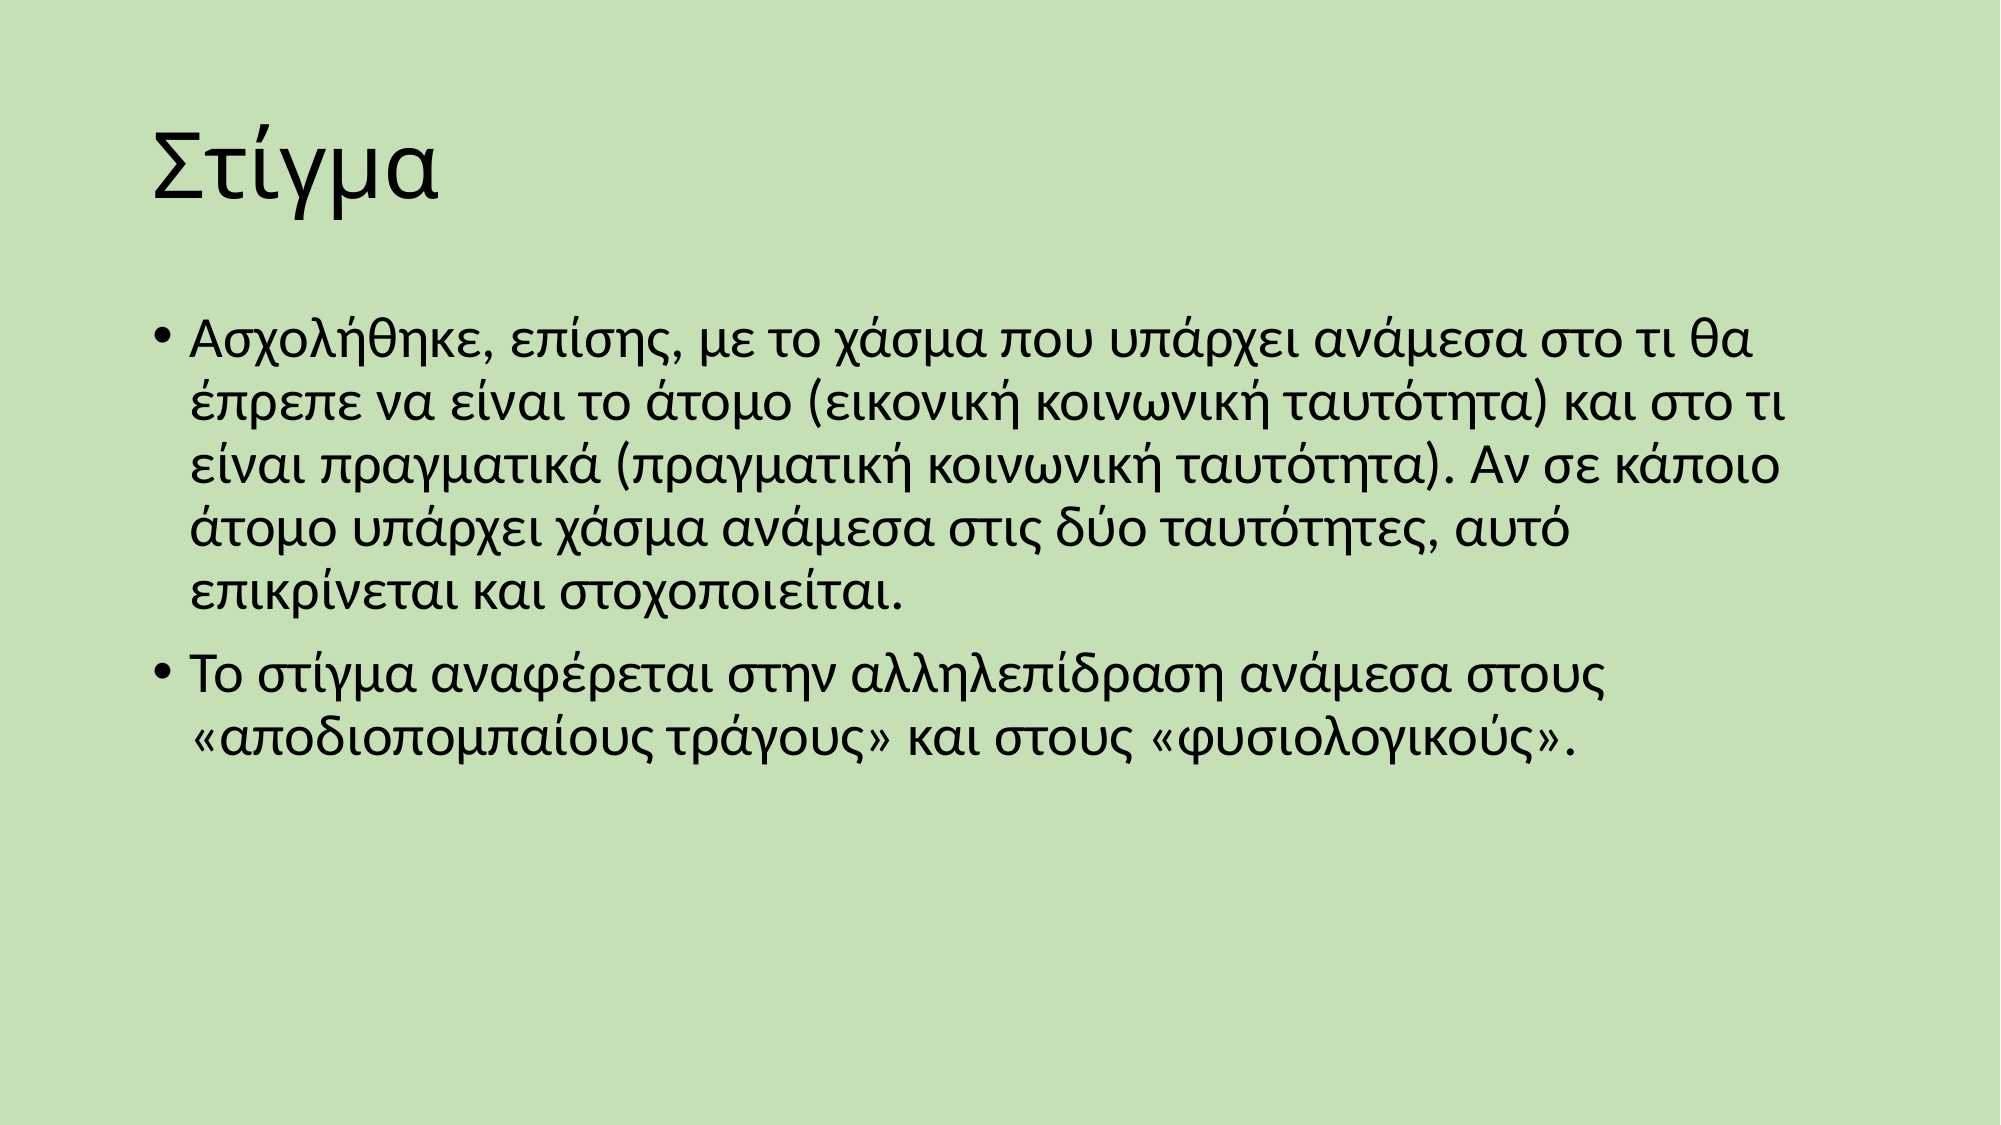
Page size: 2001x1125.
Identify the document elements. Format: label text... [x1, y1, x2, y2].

title Στίγμα [137, 59, 1863, 278]
list Ασχολήθηκε, επίσης, με το χάσμα που υπάρχει ανάμεσα στο τι θα έπρεπε να είναι το άτομο (εικονική κοινωνική ταυτότητα) και στο τι είναι πραγματικά (πραγματική κοινωνική ταυτότητα). Αν σε κάποιο άτομο υπάρχει χάσμα ανάμεσα στις δύο ταυτότητες, αυτό επικρίνεται και στοχοποιείται. Το στίγμα αναφέρεται στην αλληλεπίδραση ανάμεσα στους «αποδιοπομπαίους τράγους» και στους «φυσιολογικούς». [137, 299, 1863, 1014]
